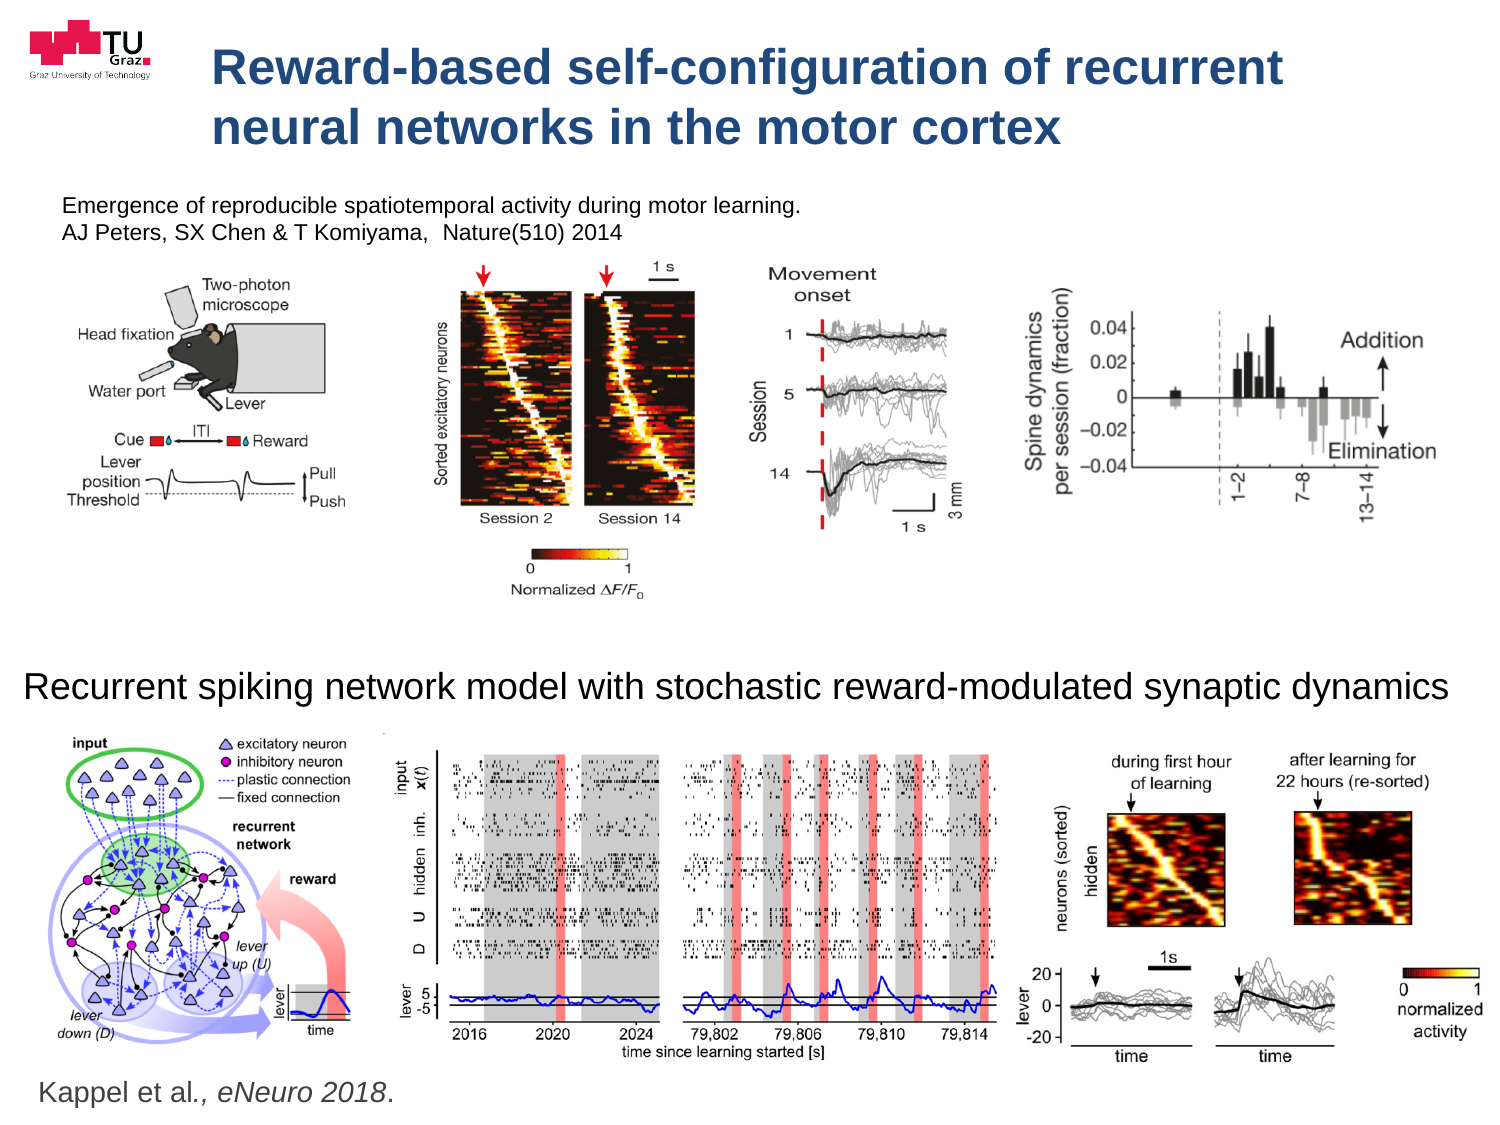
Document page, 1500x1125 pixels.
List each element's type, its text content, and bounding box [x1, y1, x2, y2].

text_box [0, 654, 1500, 1117]
picture [29, 20, 152, 81]
picture [737, 266, 963, 532]
picture [434, 261, 695, 599]
title Reward-based self-configuration of recurrent neural networks in the motor cortex [196, 0, 1425, 183]
text_box Emergence of reproducible spatiotemporal activity during motor learning. AJ Peters, SX Chen & T Komiyama, Nature(510) 2014 [47, 183, 1425, 253]
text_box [1021, 288, 1437, 551]
picture [61, 277, 346, 507]
